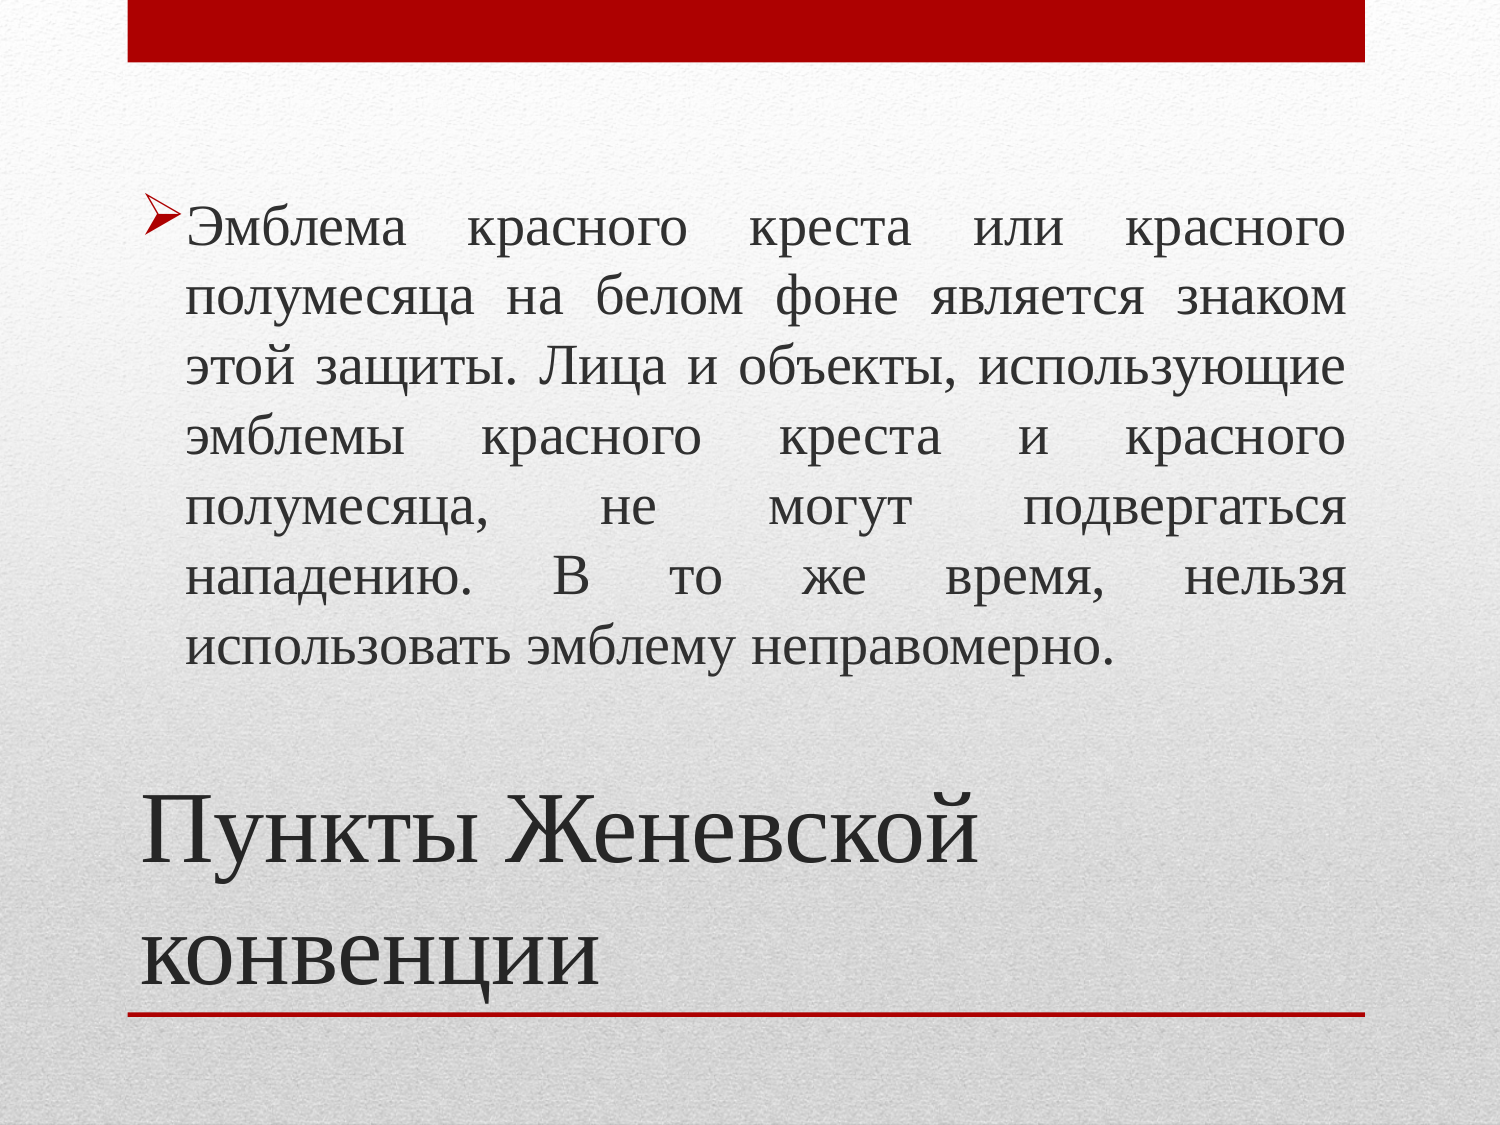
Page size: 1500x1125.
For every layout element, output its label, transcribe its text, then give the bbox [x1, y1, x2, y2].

list Эмблема красного креста или красного полумесяца на белом фоне является знаком этой защиты. Лица и объекты, использующие эмблемы красного креста и красного полумесяца, не могут подвергаться нападению. В то же время, нельзя использовать эмблему неправомерно. [125, 112, 1363, 750]
title Пункты Женевской конвенции [125, 750, 1238, 1013]
